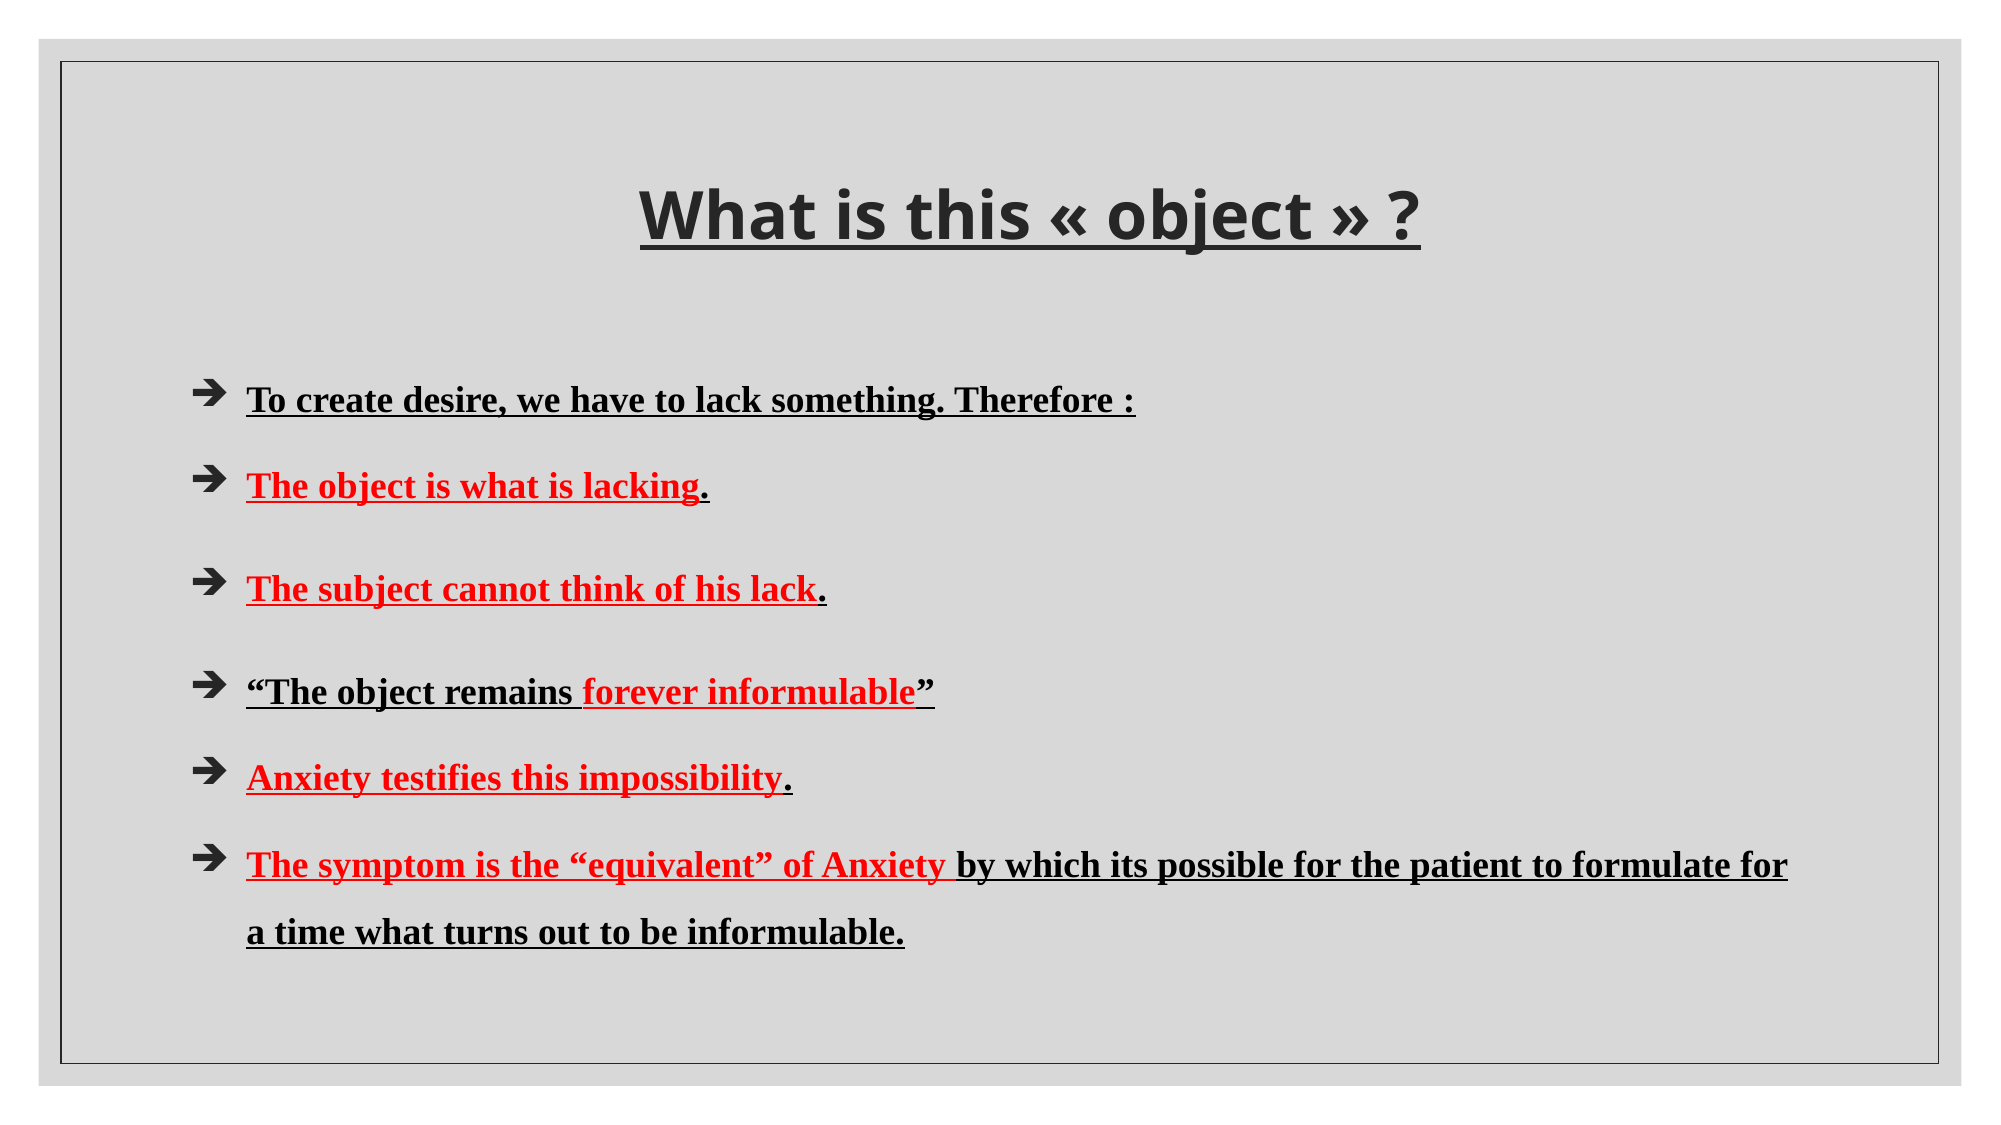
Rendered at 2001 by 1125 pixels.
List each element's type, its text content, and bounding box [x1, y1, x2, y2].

title What is this « object » ? [174, 105, 1825, 331]
list To create desire, we have to lack something. Therefore : The object is what is lacking. The subject cannot think of his lack. “The object remains forever informulable” Anxiety testifies this impossibility. The symptom is the “equivalent” of Anxiety by which its possible for the patient to formulate for a time what turns out to be informulable. [174, 345, 1825, 977]
